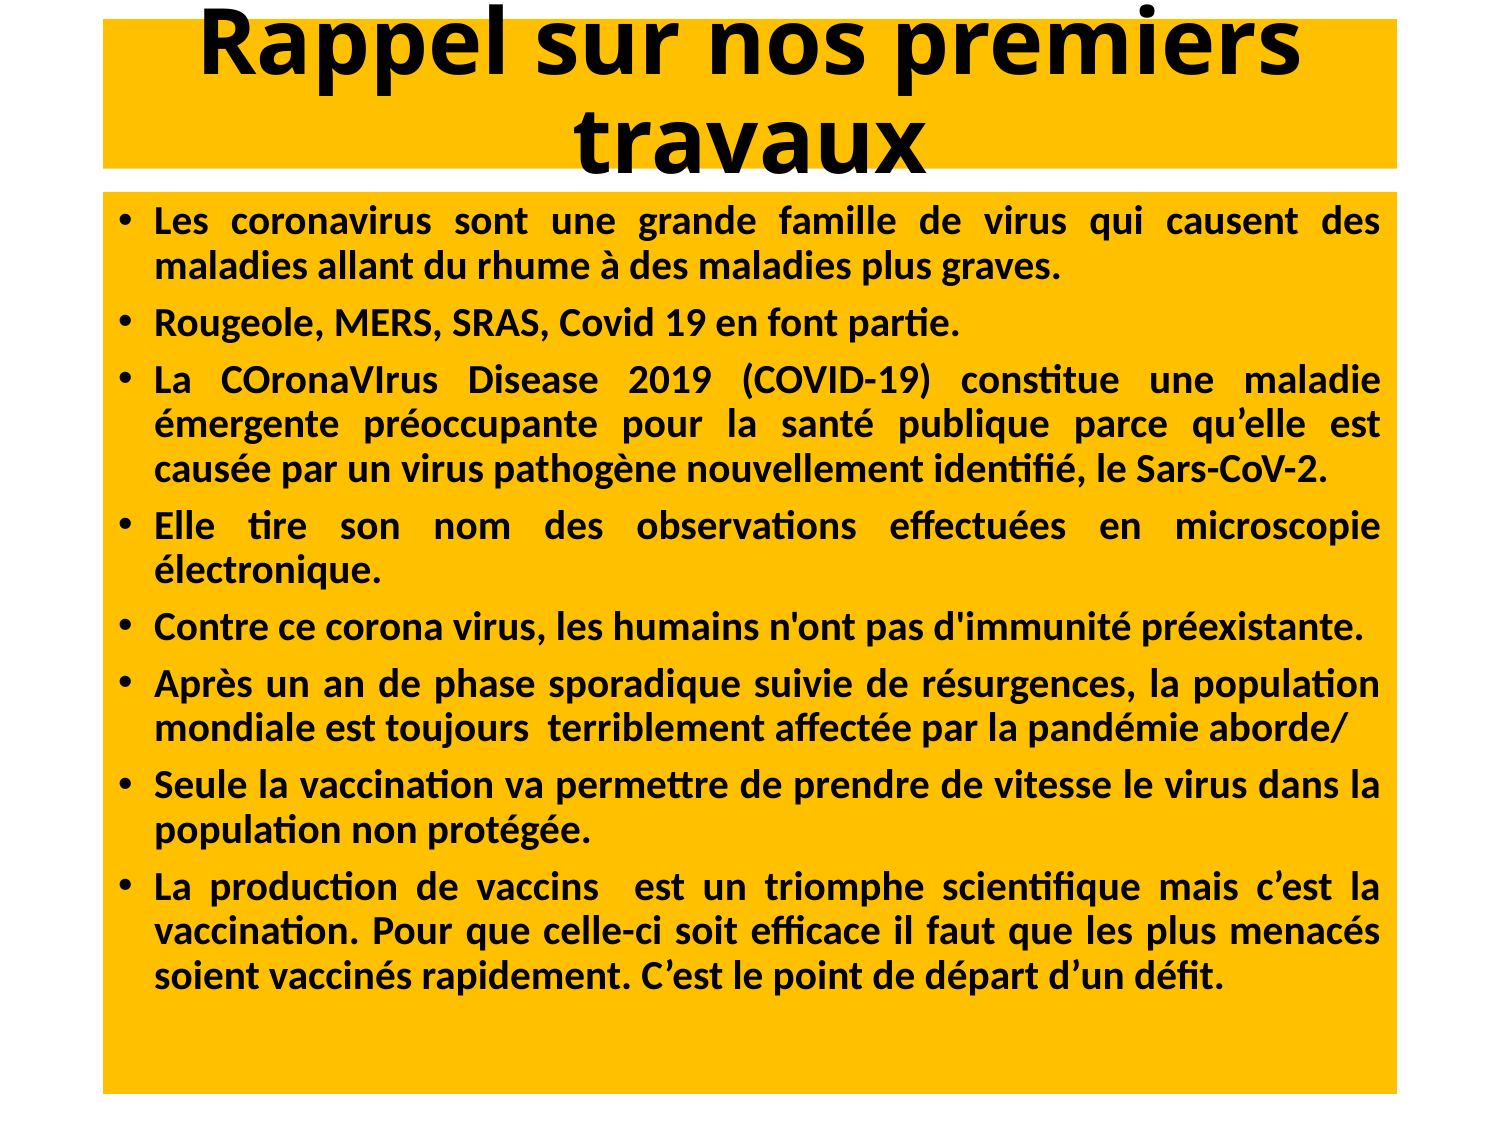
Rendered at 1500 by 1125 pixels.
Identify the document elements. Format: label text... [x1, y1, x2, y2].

title Rappel sur nos premiers travaux [103, 19, 1397, 169]
list Les coronavirus sont une grande famille de virus qui causent des maladies allant du rhume à des maladies plus graves. Rougeole, MERS, SRAS, Covid 19 en font partie. La COronaVIrus Disease 2019 (COVID-19) constitue une maladie émergente préoccupante pour la santé publique parce qu’elle est causée par un virus pathogène nouvellement identifié, le Sars-CoV-2. Elle tire son nom des observations effectuées en microscopie électronique. Contre ce corona virus, les humains n'ont pas d'immunité préexistante. Après un an de phase sporadique suivie de résurgences, la population mondiale est toujours terriblement affectée par la pandémie aborde/ Seule la vaccination va permettre de prendre de vitesse le virus dans la population non protégée. La production de vaccins est un triomphe scientifique mais c’est la vaccination. Pour que celle-ci soit efficace il faut que les plus menacés soient vaccinés rapidement. C’est le point de départ d’un défit. [103, 191, 1397, 1094]
